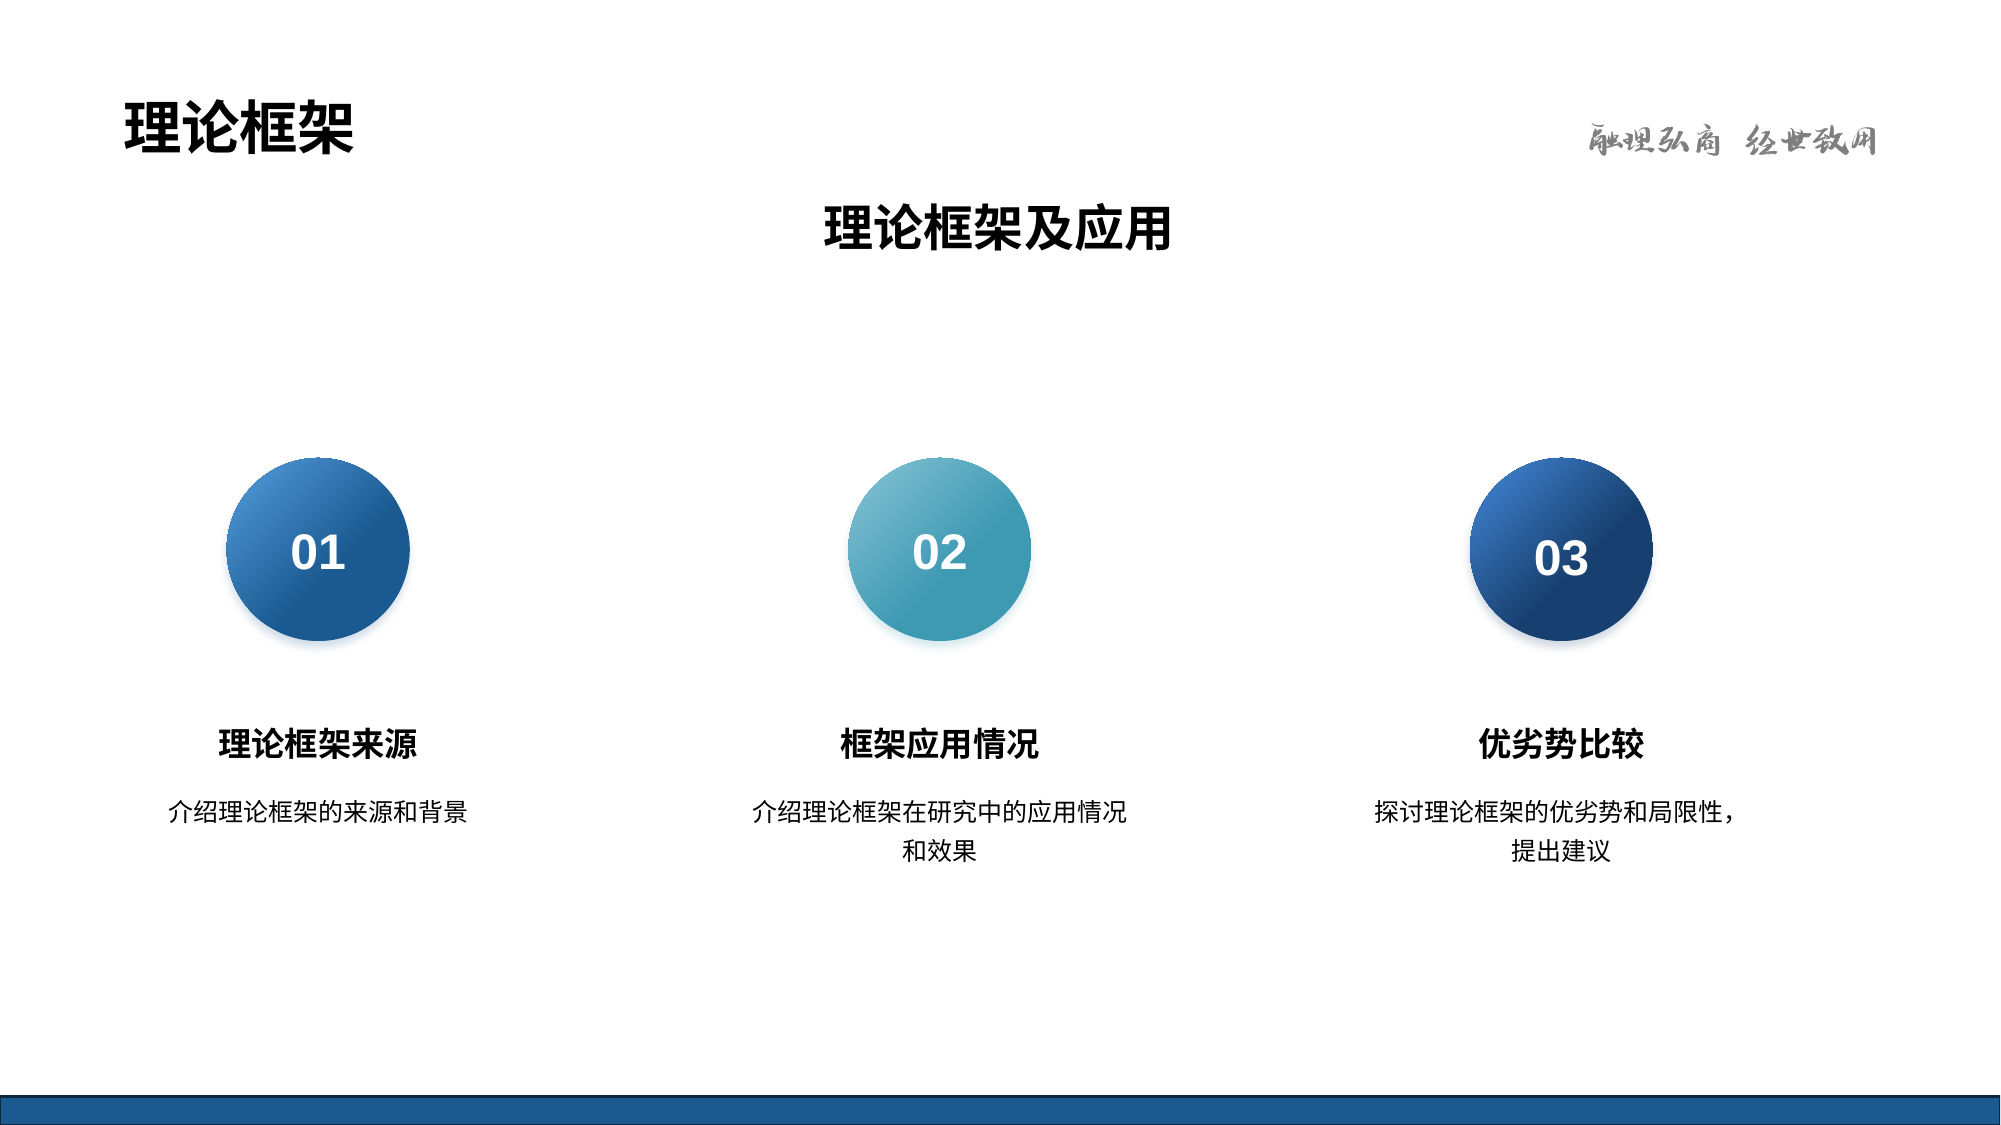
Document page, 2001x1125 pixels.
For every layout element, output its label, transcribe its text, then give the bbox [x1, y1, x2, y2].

title 理论框架 [108, 21, 1890, 169]
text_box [108, 188, 1889, 858]
